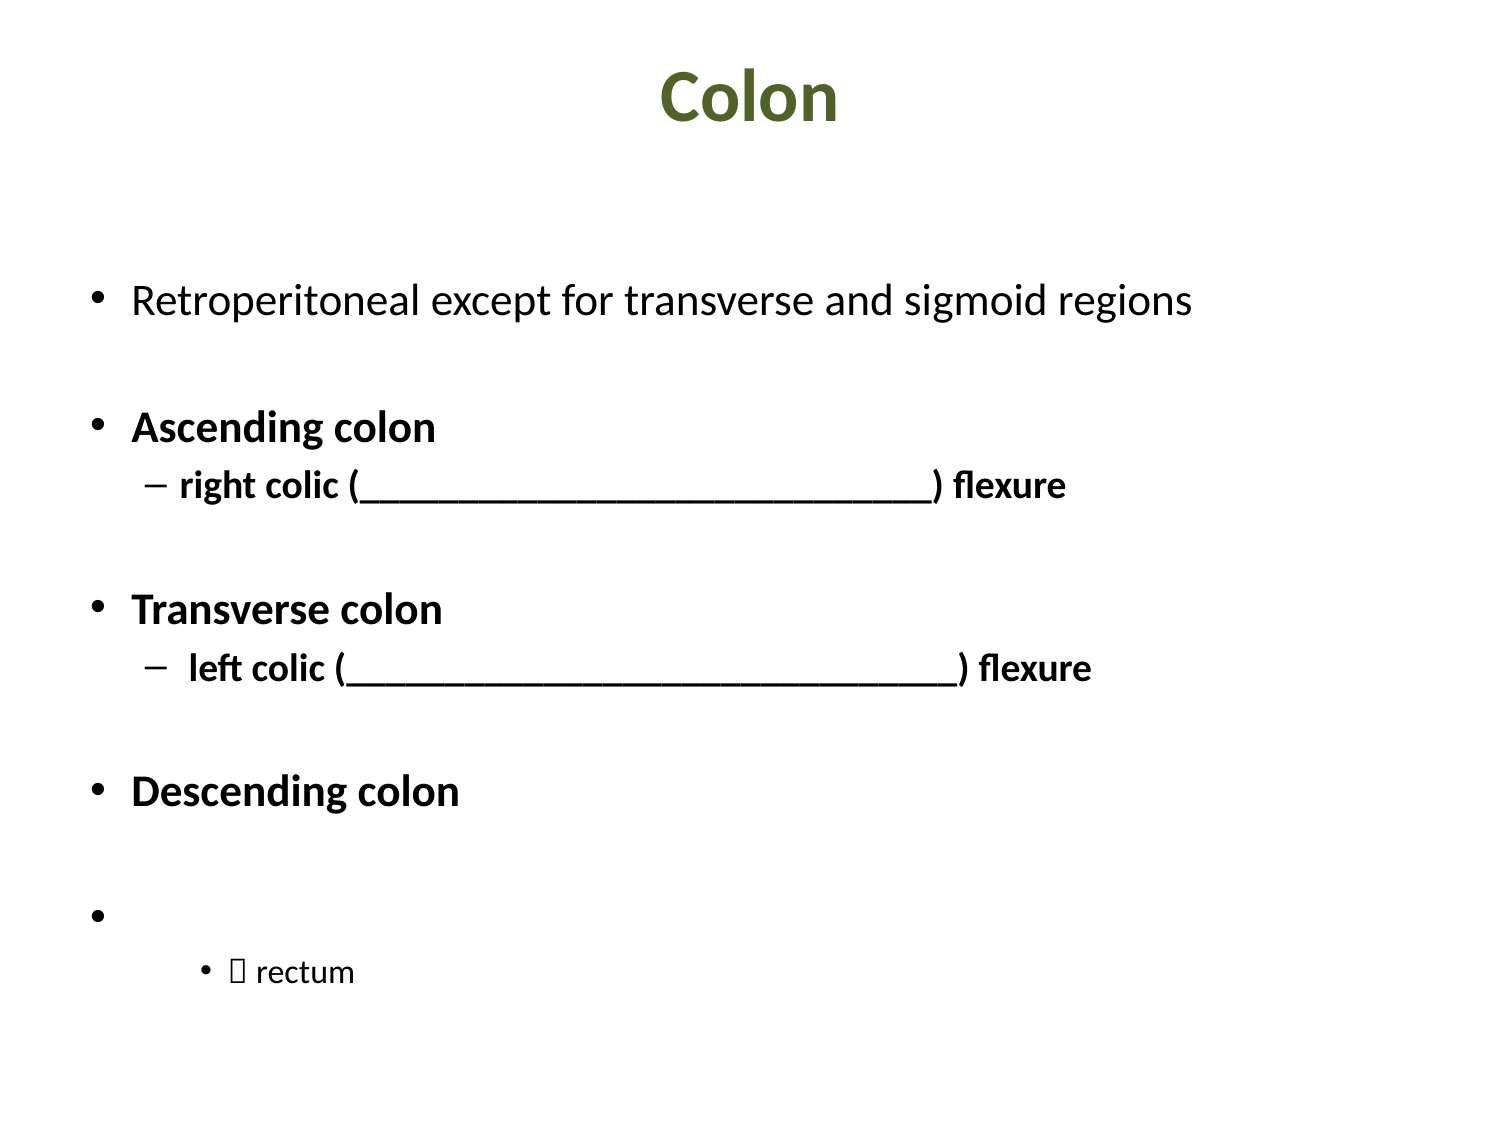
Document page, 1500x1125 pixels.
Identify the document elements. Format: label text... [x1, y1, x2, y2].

title Colon [75, 45, 1425, 138]
list Retroperitoneal except for transverse and sigmoid regions Ascending colon right colic (_____________________________) flexure Transverse colon left colic (_______________________________) flexure Descending colon  rectum [75, 262, 1425, 1005]
